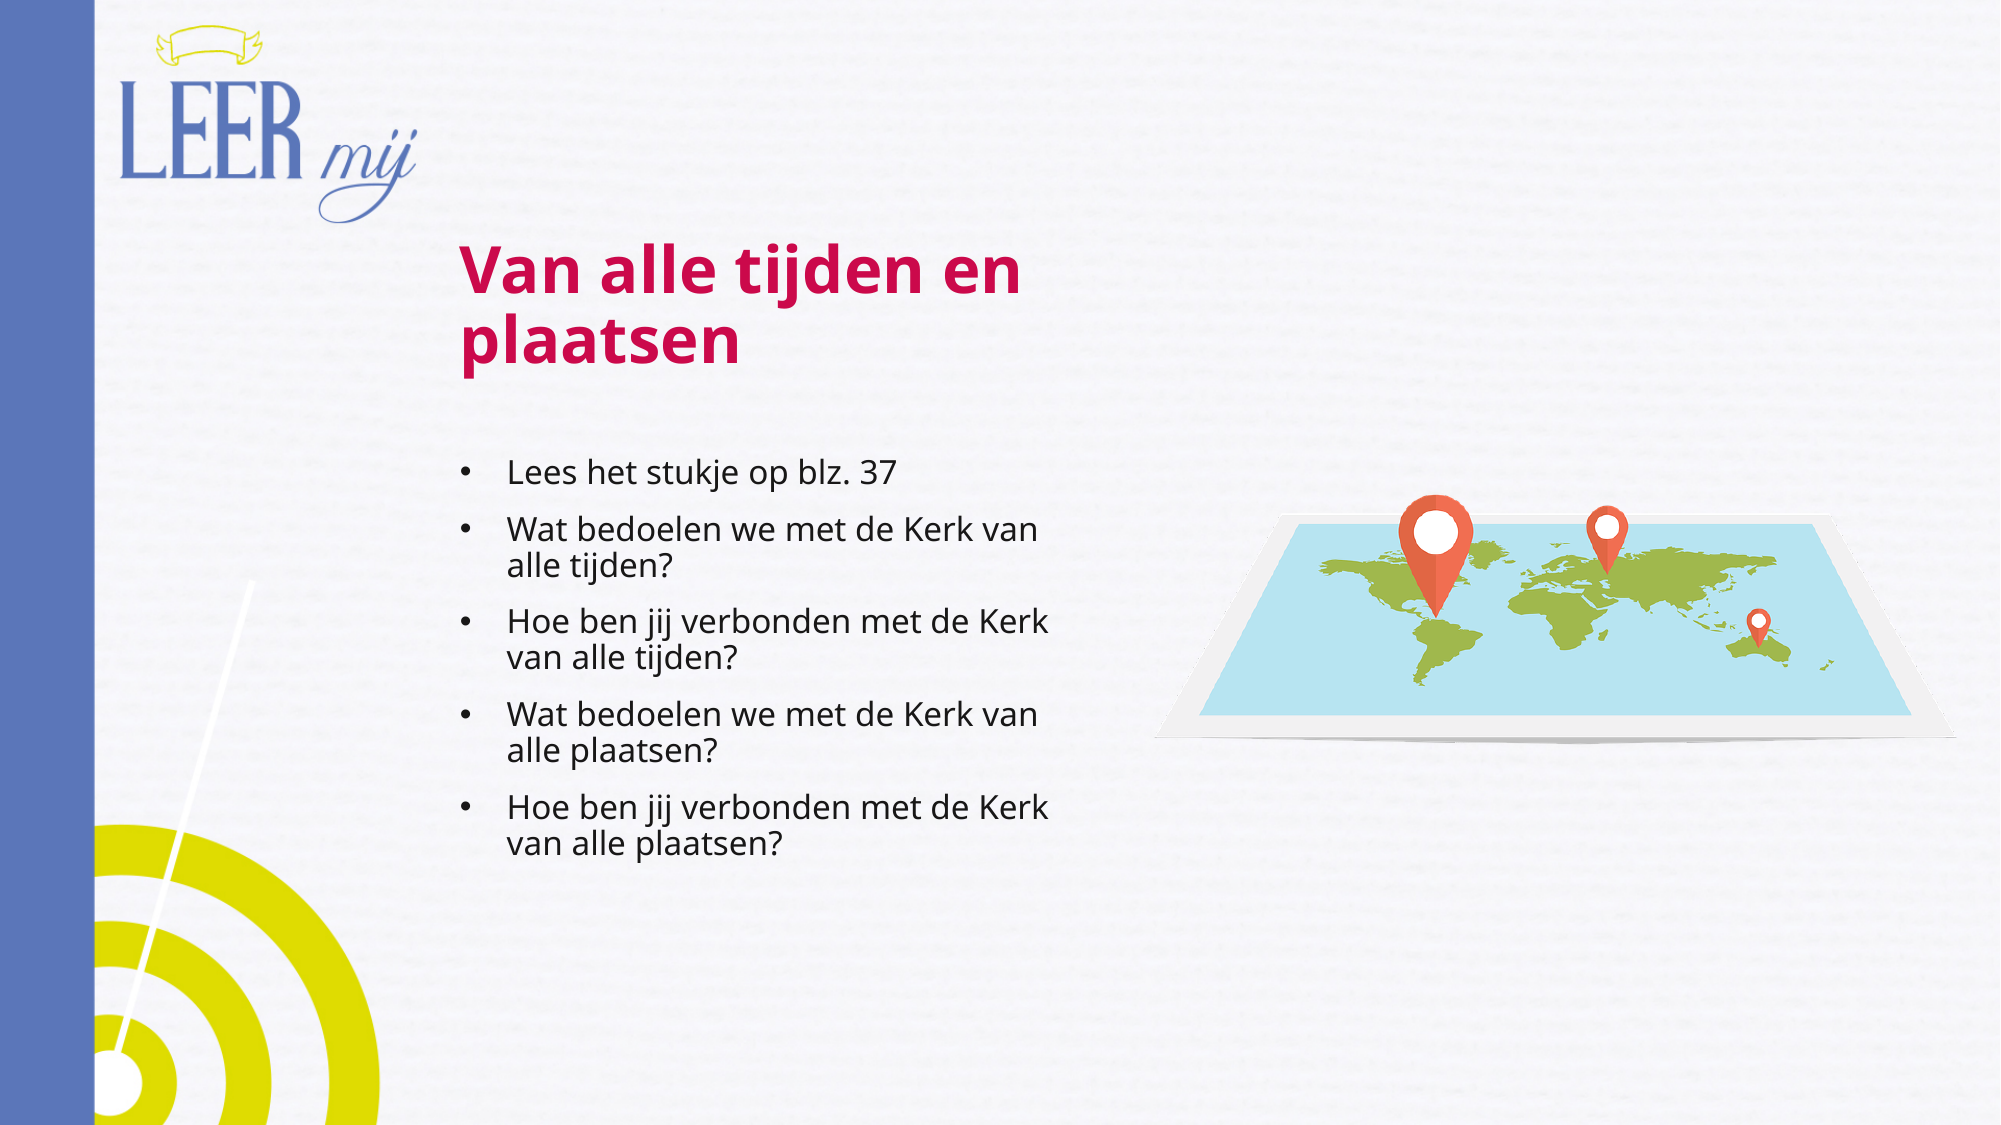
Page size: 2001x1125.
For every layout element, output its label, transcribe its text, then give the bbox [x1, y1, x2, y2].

title Van alle tijden en plaatsen [444, 229, 1102, 386]
list Lees het stukje op blz. 37 Wat bedoelen we met de Kerk van alle tijden? Hoe ben jij verbonden met de Kerk van alle tijden? Wat bedoelen we met de Kerk van alle plaatsen? Hoe ben jij verbonden met de Kerk van alle plaatsen? [444, 448, 1105, 968]
picture [0, 0, 2001, 1125]
